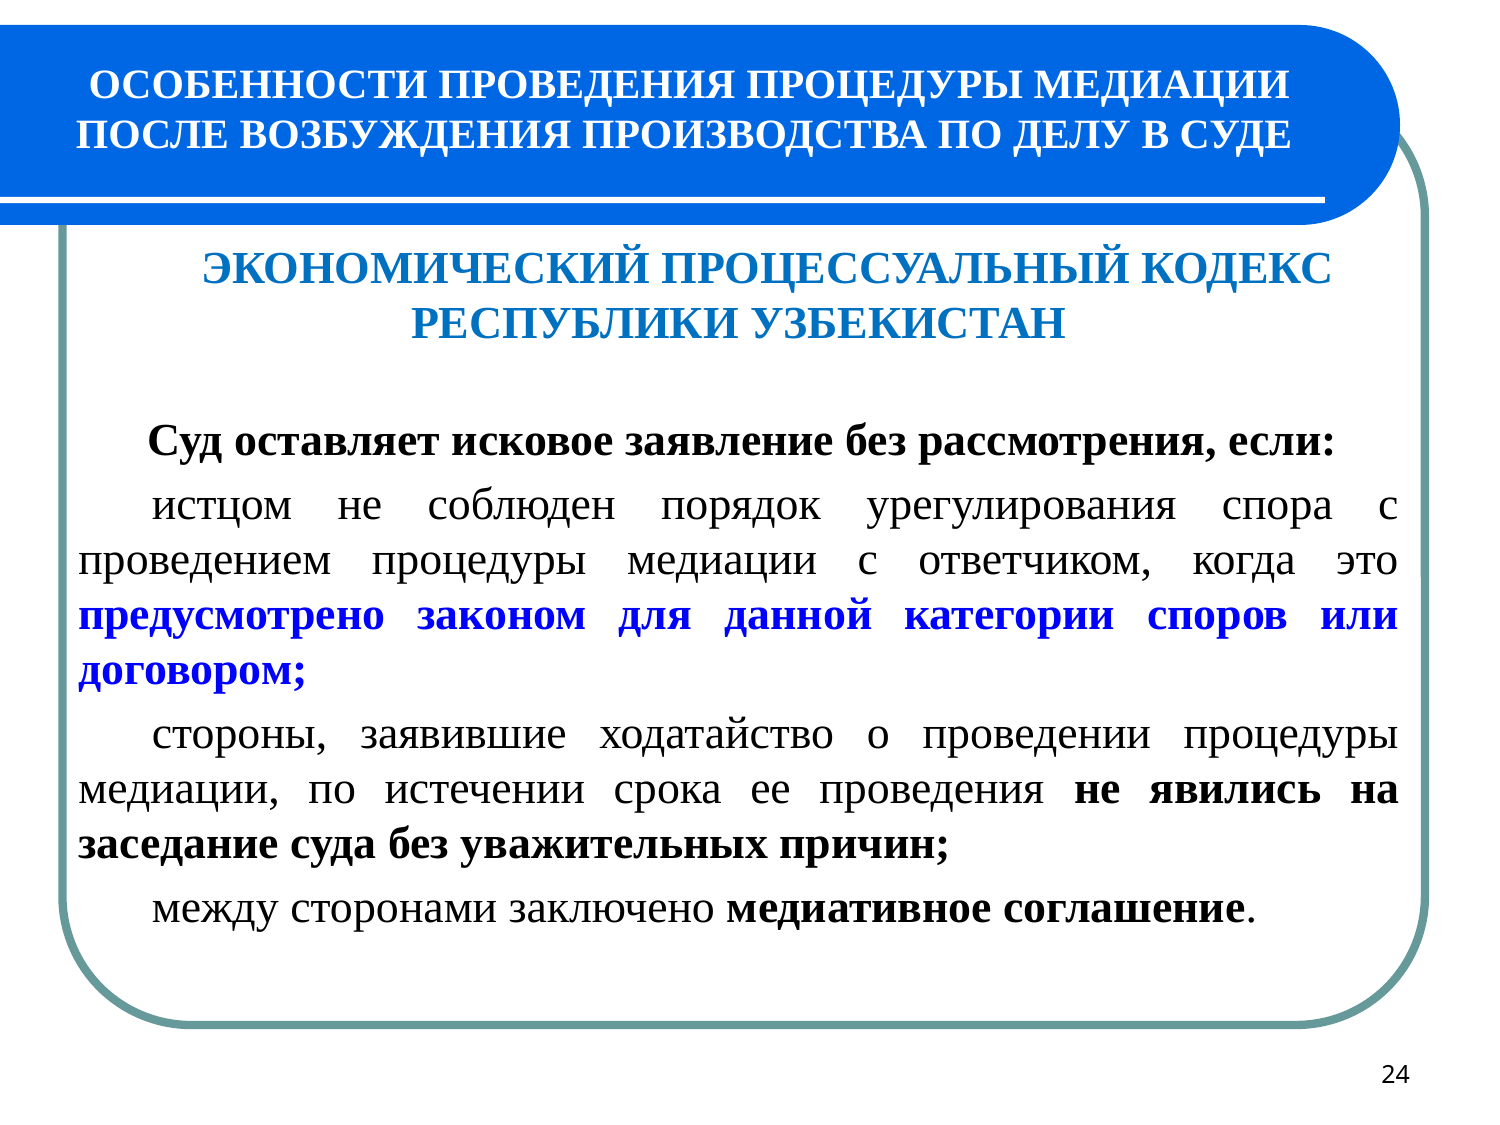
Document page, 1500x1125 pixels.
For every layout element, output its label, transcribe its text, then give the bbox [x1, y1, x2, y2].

slide_number 24 [1074, 1024, 1426, 1101]
list ЭКОНОМИЧЕСКИЙ ПРОЦЕССУАЛЬНЫЙ КОДЕКС РЕСПУБЛИКИ УЗБЕКИСТАН Суд оставляет исковое заявление без рассмотрения, если: истцом не соблюден порядок урегулирования спора с проведением процедуры медиации с ответчиком, когда это предусмотрено законом для данной категории споров или договором; стороны, заявившие ходатайство о проведении процедуры медиации, по истечении срока ее проведения не явились на заседание суда без уважительных причин; между сторонами заключено медиативное соглашение. [63, 230, 1415, 1026]
title ОСОБЕННОСТИ ПРОВЕДЕНИЯ ПРОЦЕДУРЫ МЕДИАЦИИ ПОСЛЕ ВОЗБУЖДЕНИЯ ПРОИЗВОДСТВА ПО ДЕЛУ В СУДЕ [31, 37, 1348, 188]
